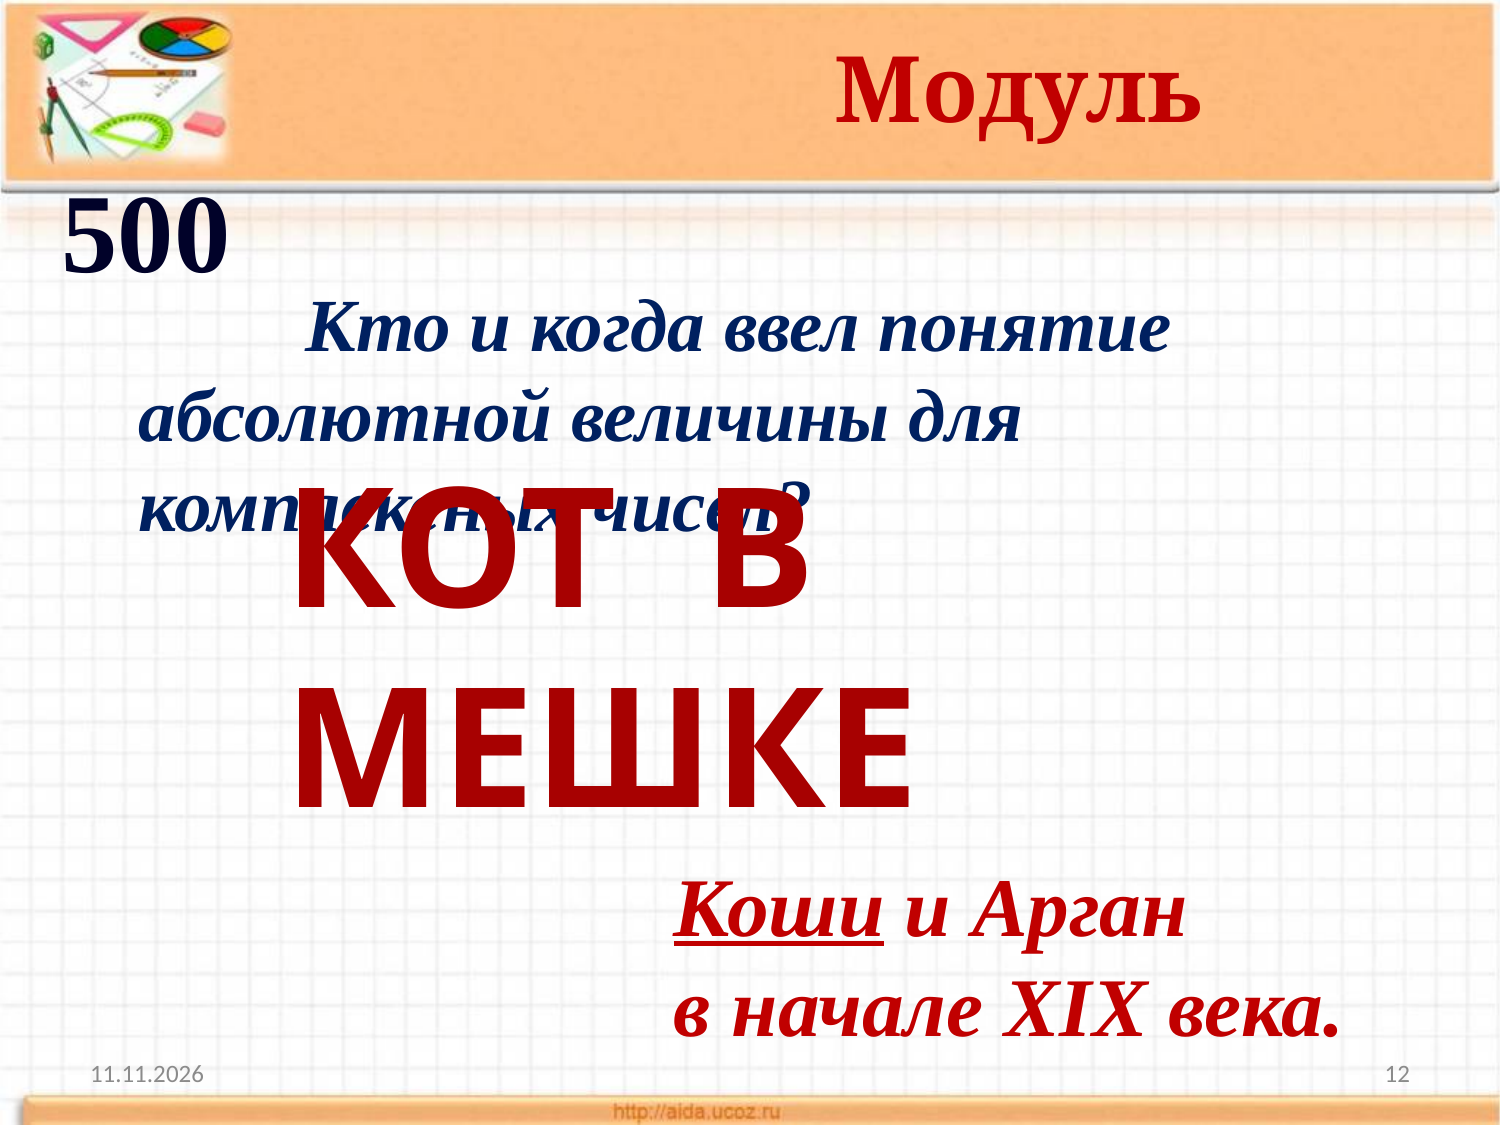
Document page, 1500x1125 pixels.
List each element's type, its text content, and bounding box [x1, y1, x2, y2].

text_box 500 [46, 152, 270, 303]
text_box Коши и Арган в начале XIX века. [659, 845, 1360, 1061]
text_box Модуль [820, 23, 1465, 149]
slide_number 12 [1074, 1042, 1425, 1103]
text_box КОТ В МЕШКЕ [269, 433, 1278, 849]
picture [0, 0, 1500, 1125]
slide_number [75, 1042, 425, 1103]
text_box Кто и когда ввел понятие абсолютной величины для комплексных чисел? [123, 268, 1378, 554]
